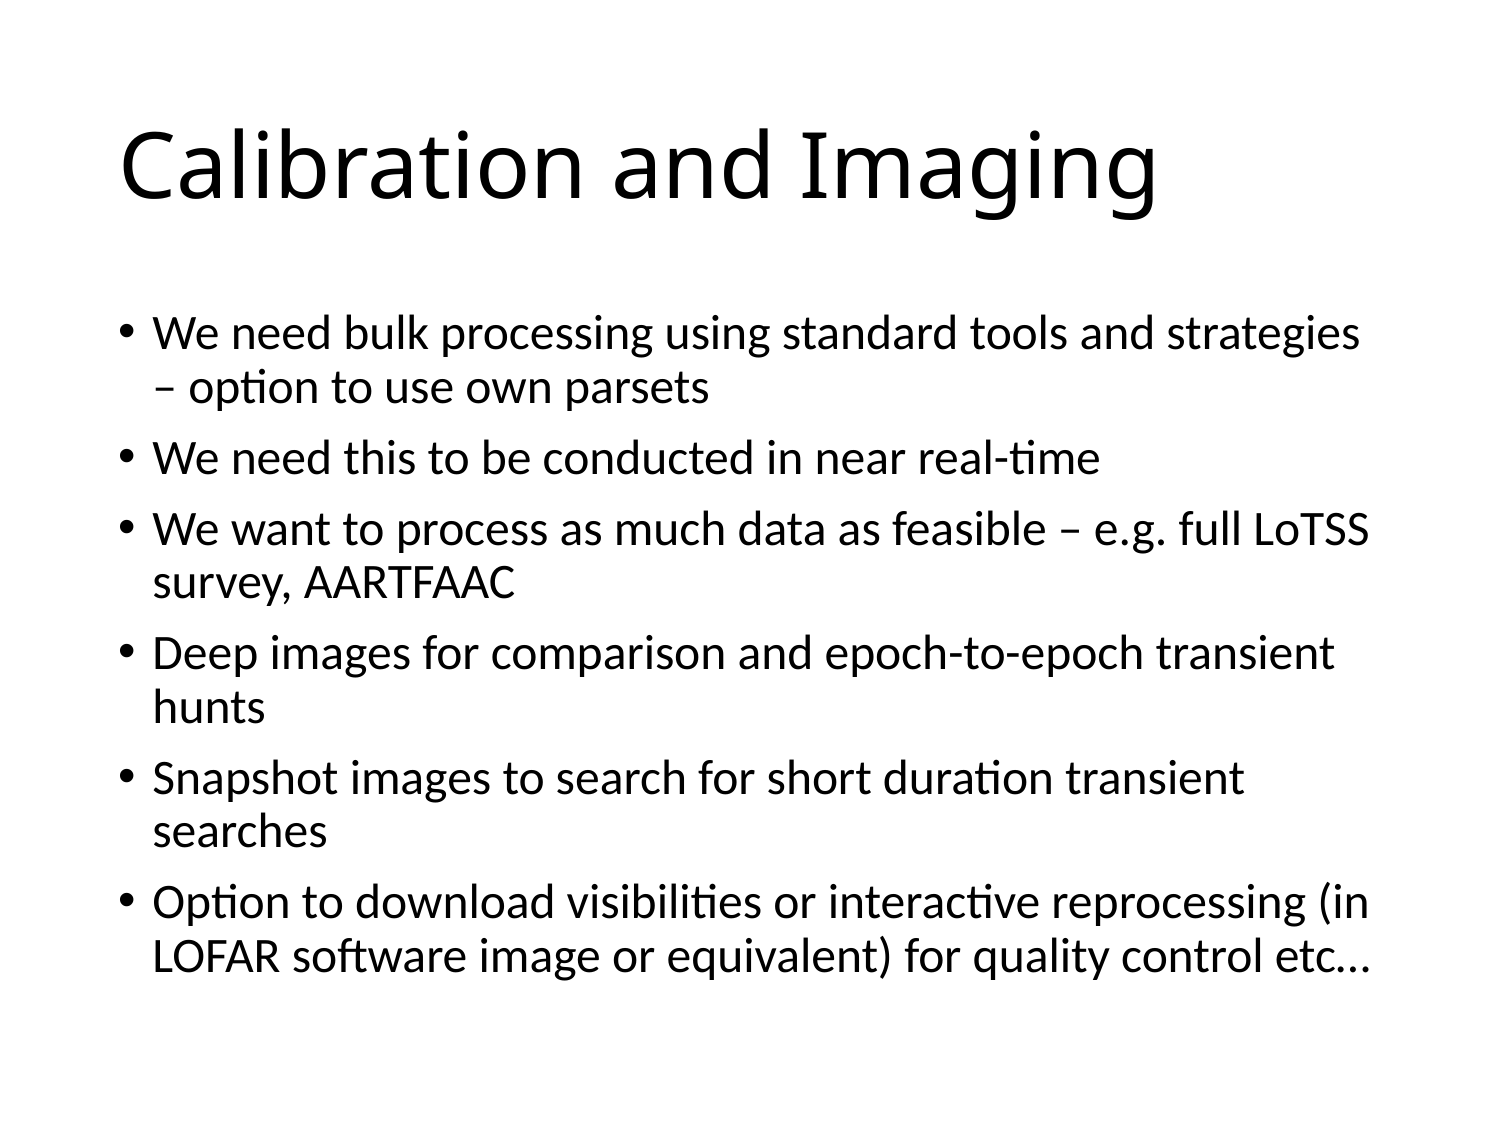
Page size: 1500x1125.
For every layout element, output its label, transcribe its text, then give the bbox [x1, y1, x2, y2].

title Calibration and Imaging [103, 59, 1397, 278]
list We need bulk processing using standard tools and strategies – option to use own parsets We need this to be conducted in near real-time We want to process as much data as feasible – e.g. full LoTSS survey, AARTFAAC Deep images for comparison and epoch-to-epoch transient hunts Snapshot images to search for short duration transient searches Option to download visibilities or interactive reprocessing (in LOFAR software image or equivalent) for quality control etc… [103, 299, 1397, 1014]
